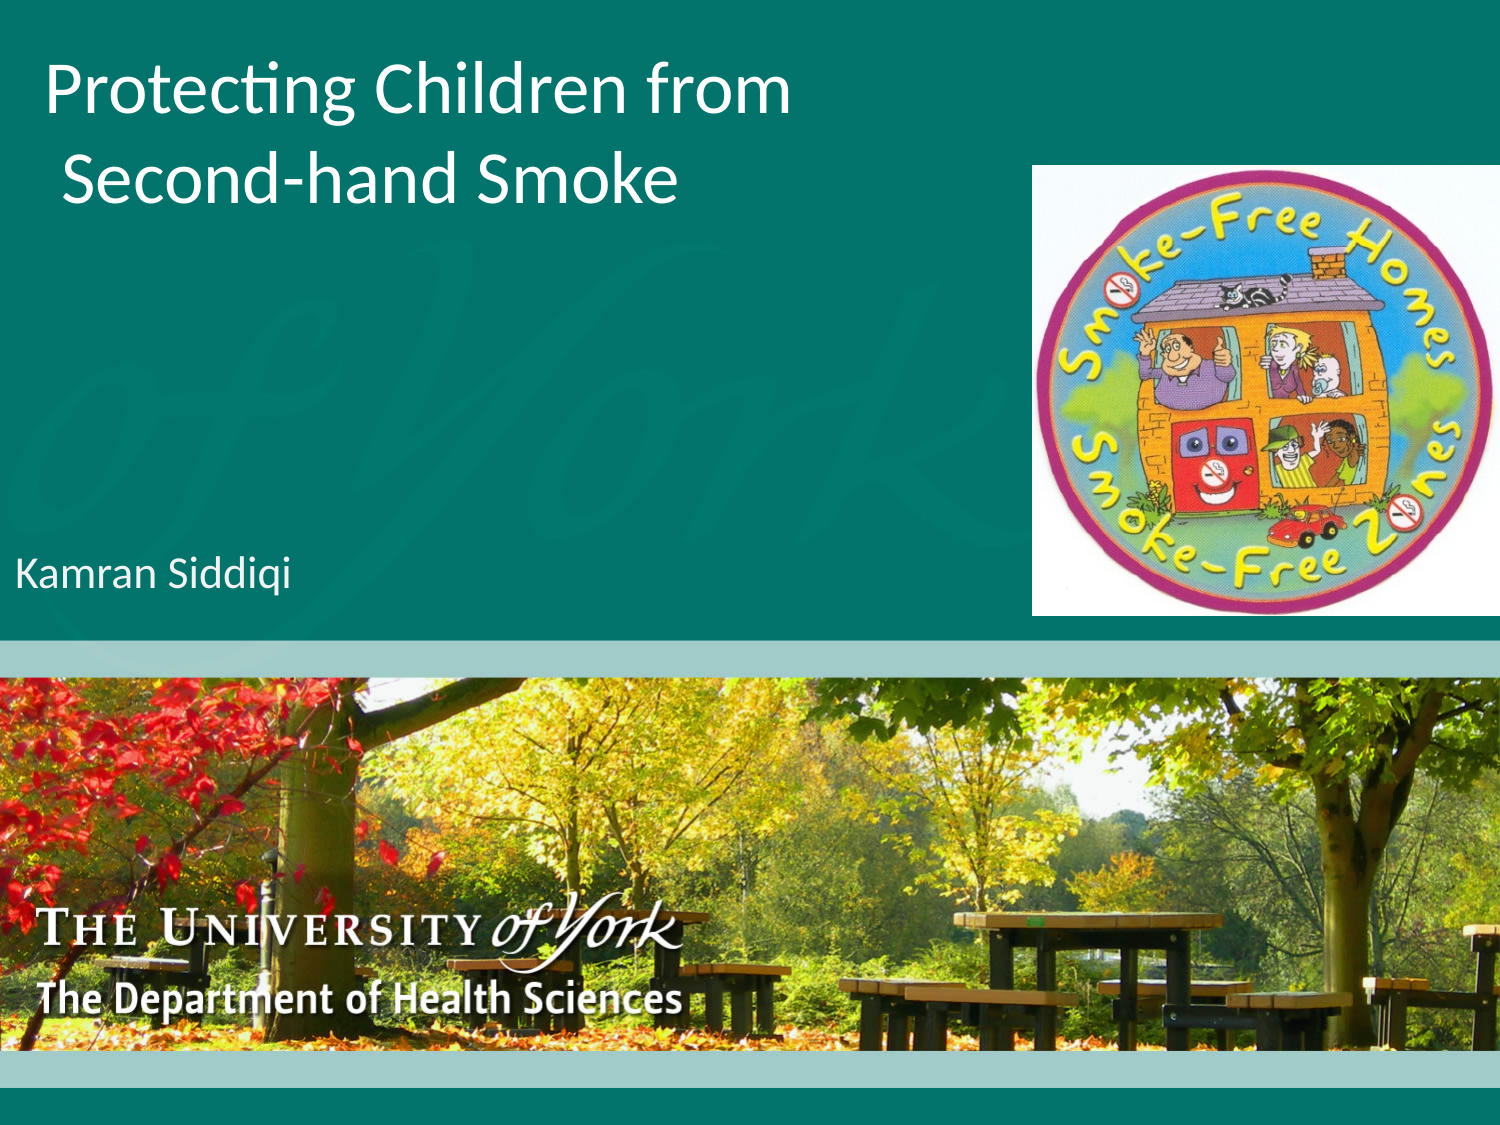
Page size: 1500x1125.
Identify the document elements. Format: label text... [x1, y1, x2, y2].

subtitle Kamran Siddiqi [0, 479, 999, 764]
title Protecting Children from Second-hand Smoke [29, 31, 869, 409]
picture [0, 0, 1500, 1125]
